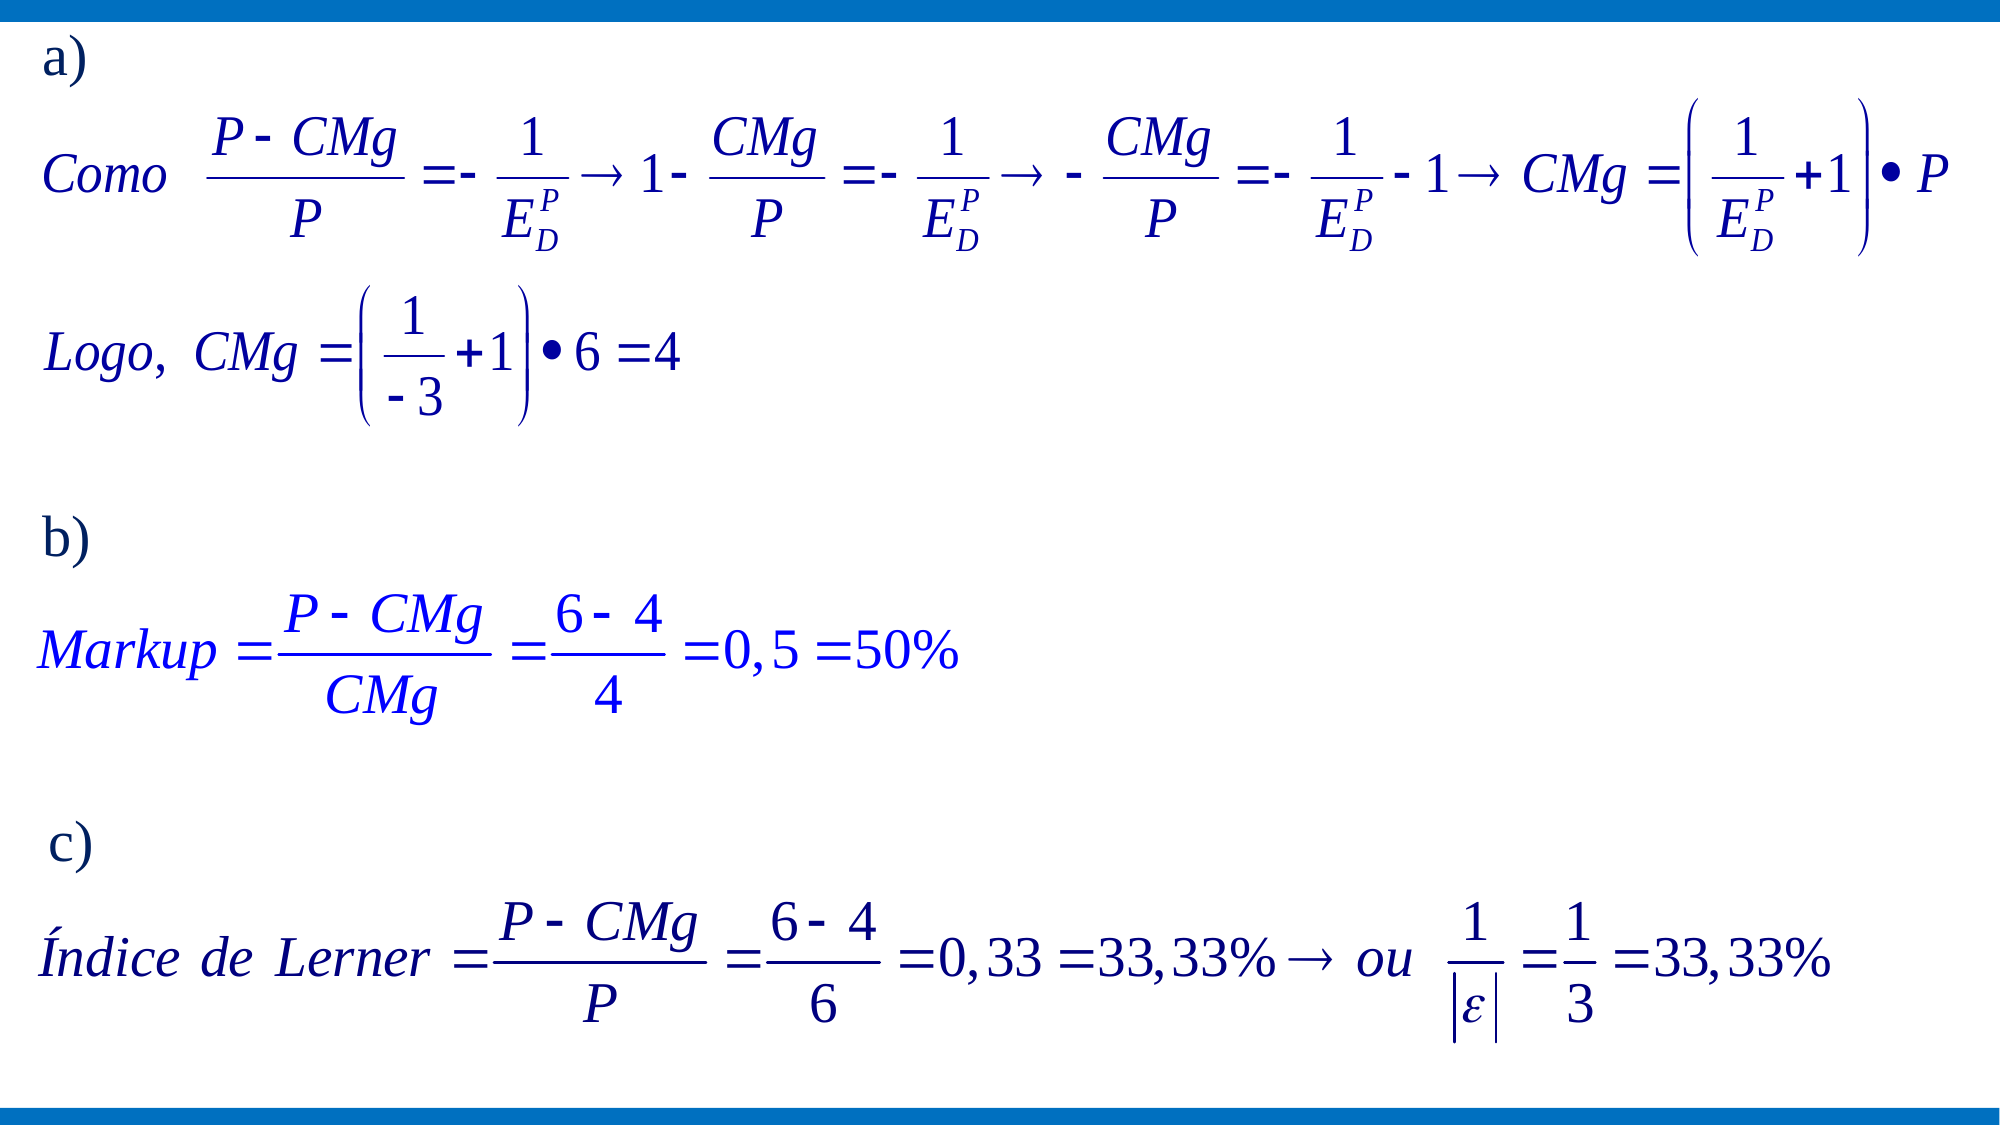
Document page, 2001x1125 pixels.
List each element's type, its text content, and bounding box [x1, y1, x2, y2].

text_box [34, 85, 1962, 441]
text_box b) [27, 491, 203, 576]
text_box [27, 577, 971, 736]
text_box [27, 885, 1846, 1055]
text_box c) [33, 795, 210, 881]
text_box a) [27, 9, 203, 94]
